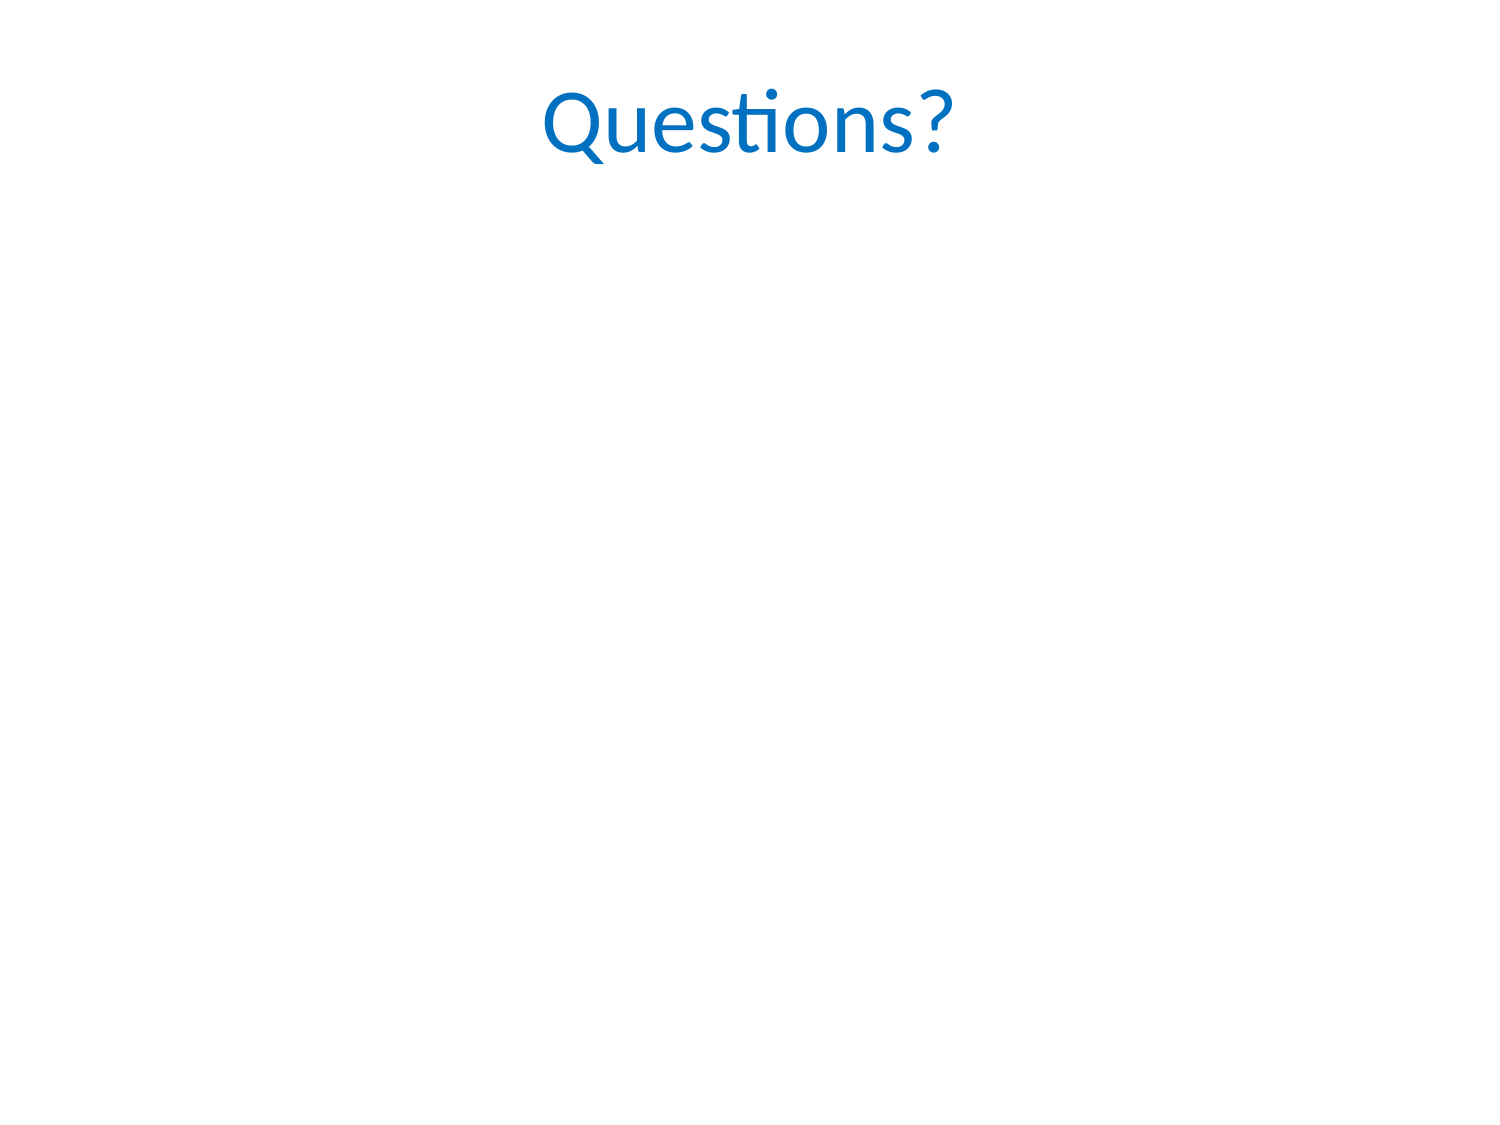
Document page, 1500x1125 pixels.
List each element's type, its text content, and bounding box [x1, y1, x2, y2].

title Questions? [75, 45, 1425, 188]
